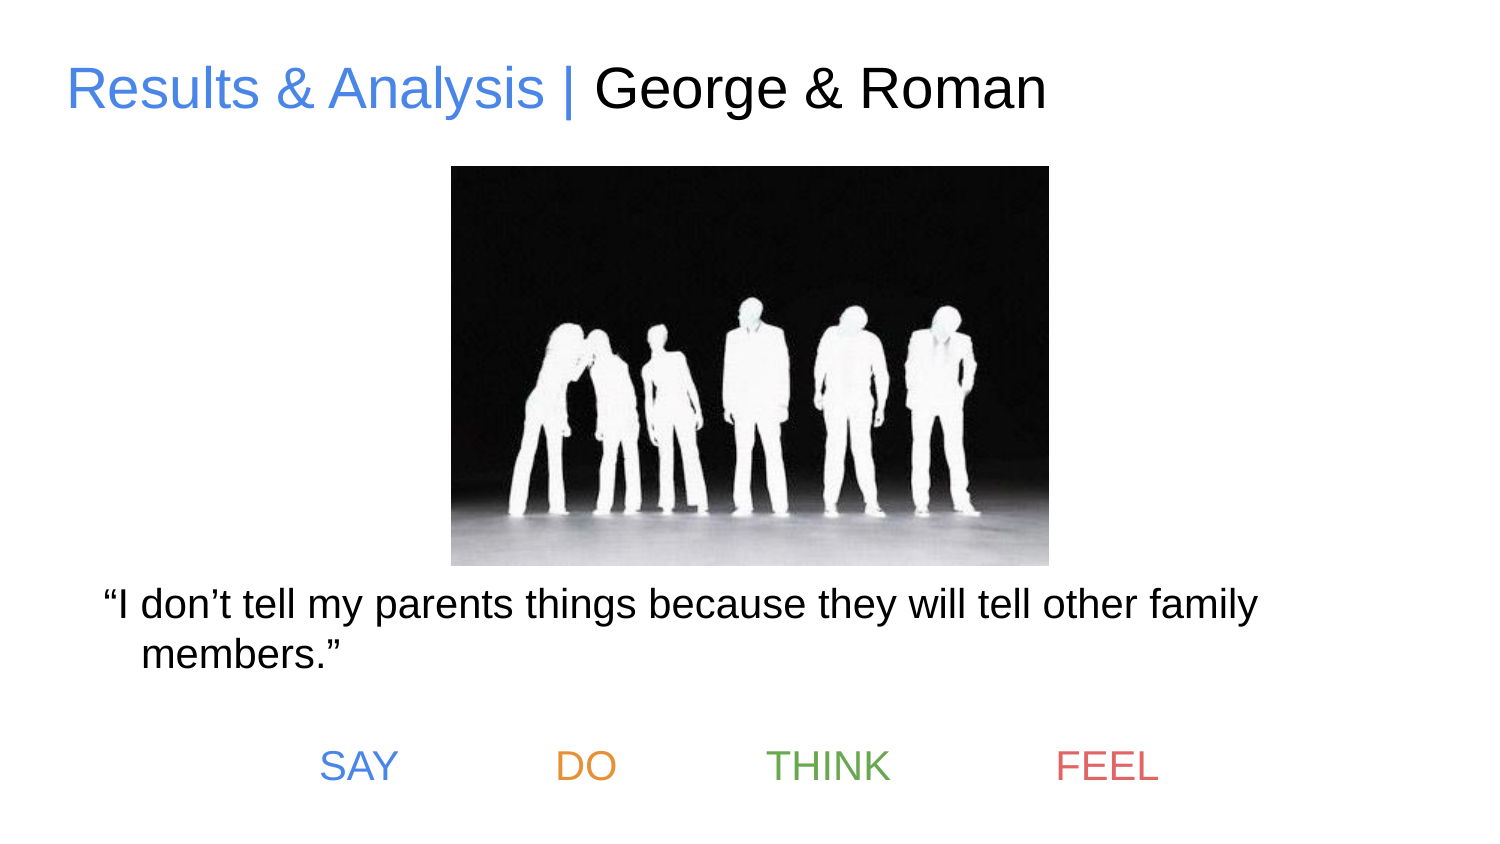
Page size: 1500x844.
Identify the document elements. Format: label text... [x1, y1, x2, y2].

text_box FEEL [1040, 723, 1196, 844]
title Results & Analysis | George & Roman [51, 35, 1449, 130]
text_box DO [539, 723, 680, 844]
picture [451, 166, 1049, 566]
list “I don’t tell my parents things because they will tell other family members.” [51, 561, 1449, 787]
text_box SAY [304, 723, 444, 844]
text_box THINK [750, 723, 907, 844]
